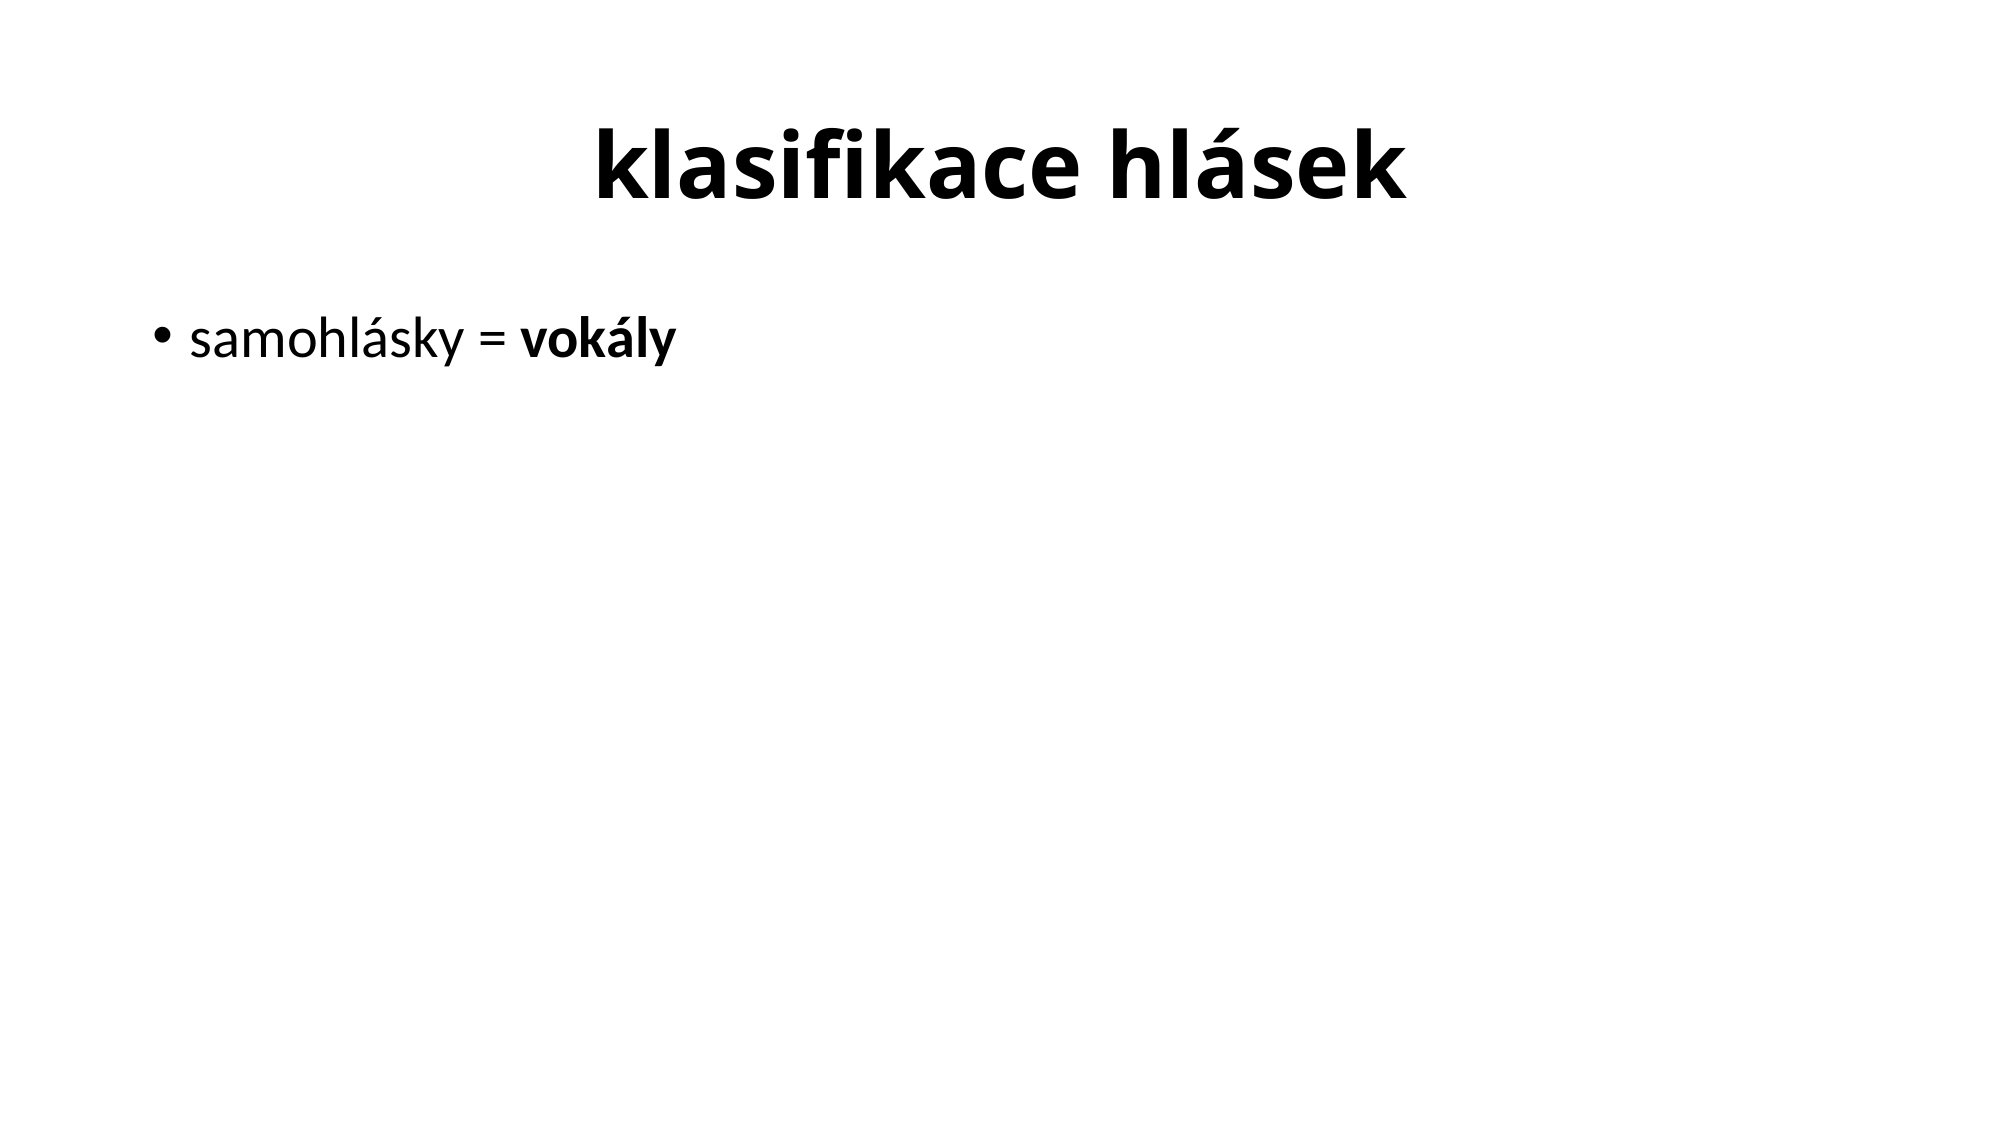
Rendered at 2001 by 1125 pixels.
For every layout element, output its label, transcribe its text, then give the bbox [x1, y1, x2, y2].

list samohlásky = vokály [137, 299, 1863, 1014]
title klasifikace hlásek [137, 59, 1863, 278]
